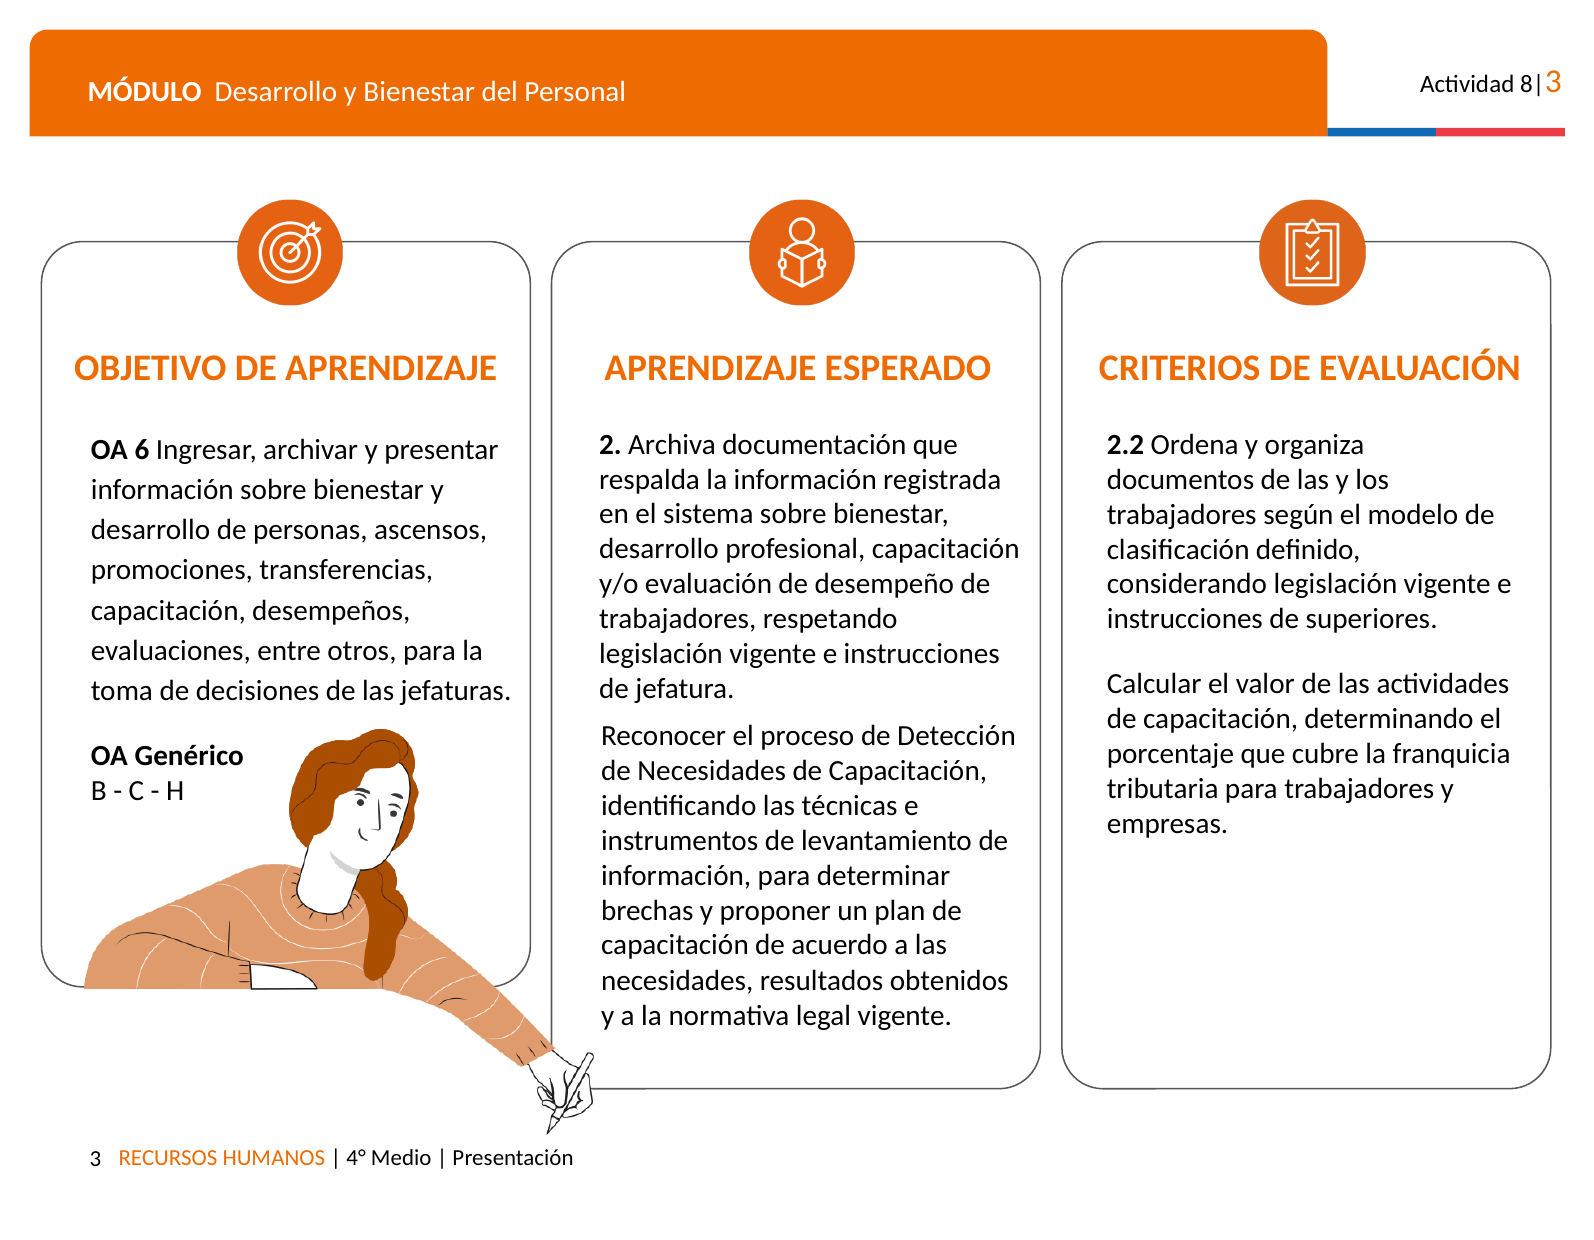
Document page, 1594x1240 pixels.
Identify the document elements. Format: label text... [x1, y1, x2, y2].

picture [231, 197, 347, 308]
text_box OBJETIVO DE APRENDIZAJE [58, 333, 513, 404]
picture [744, 197, 861, 308]
slide_number 3 [72, 1128, 117, 1240]
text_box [551, 241, 1041, 1089]
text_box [1061, 241, 1551, 1089]
picture [1254, 197, 1371, 308]
picture [83, 729, 594, 1135]
text_box [41, 241, 531, 987]
